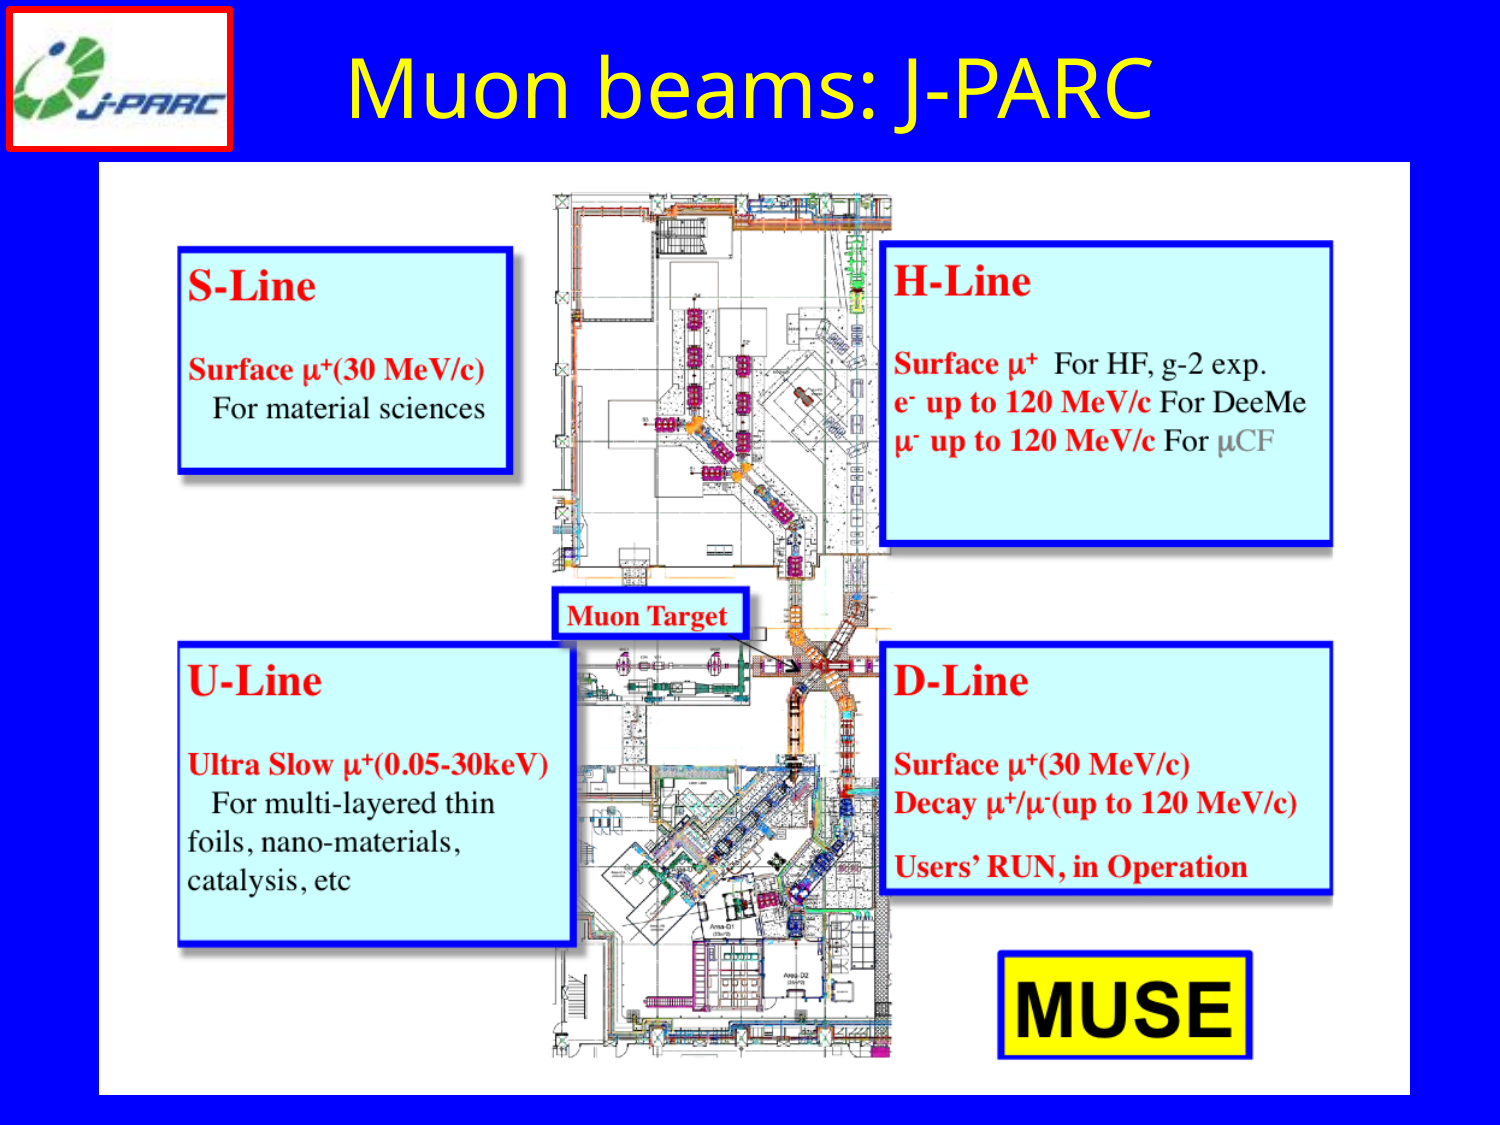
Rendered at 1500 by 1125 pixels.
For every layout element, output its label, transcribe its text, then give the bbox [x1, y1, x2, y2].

picture [99, 162, 1410, 1095]
text_box Muon beams: J-PARC [112, 0, 1388, 160]
picture [12, 12, 228, 147]
